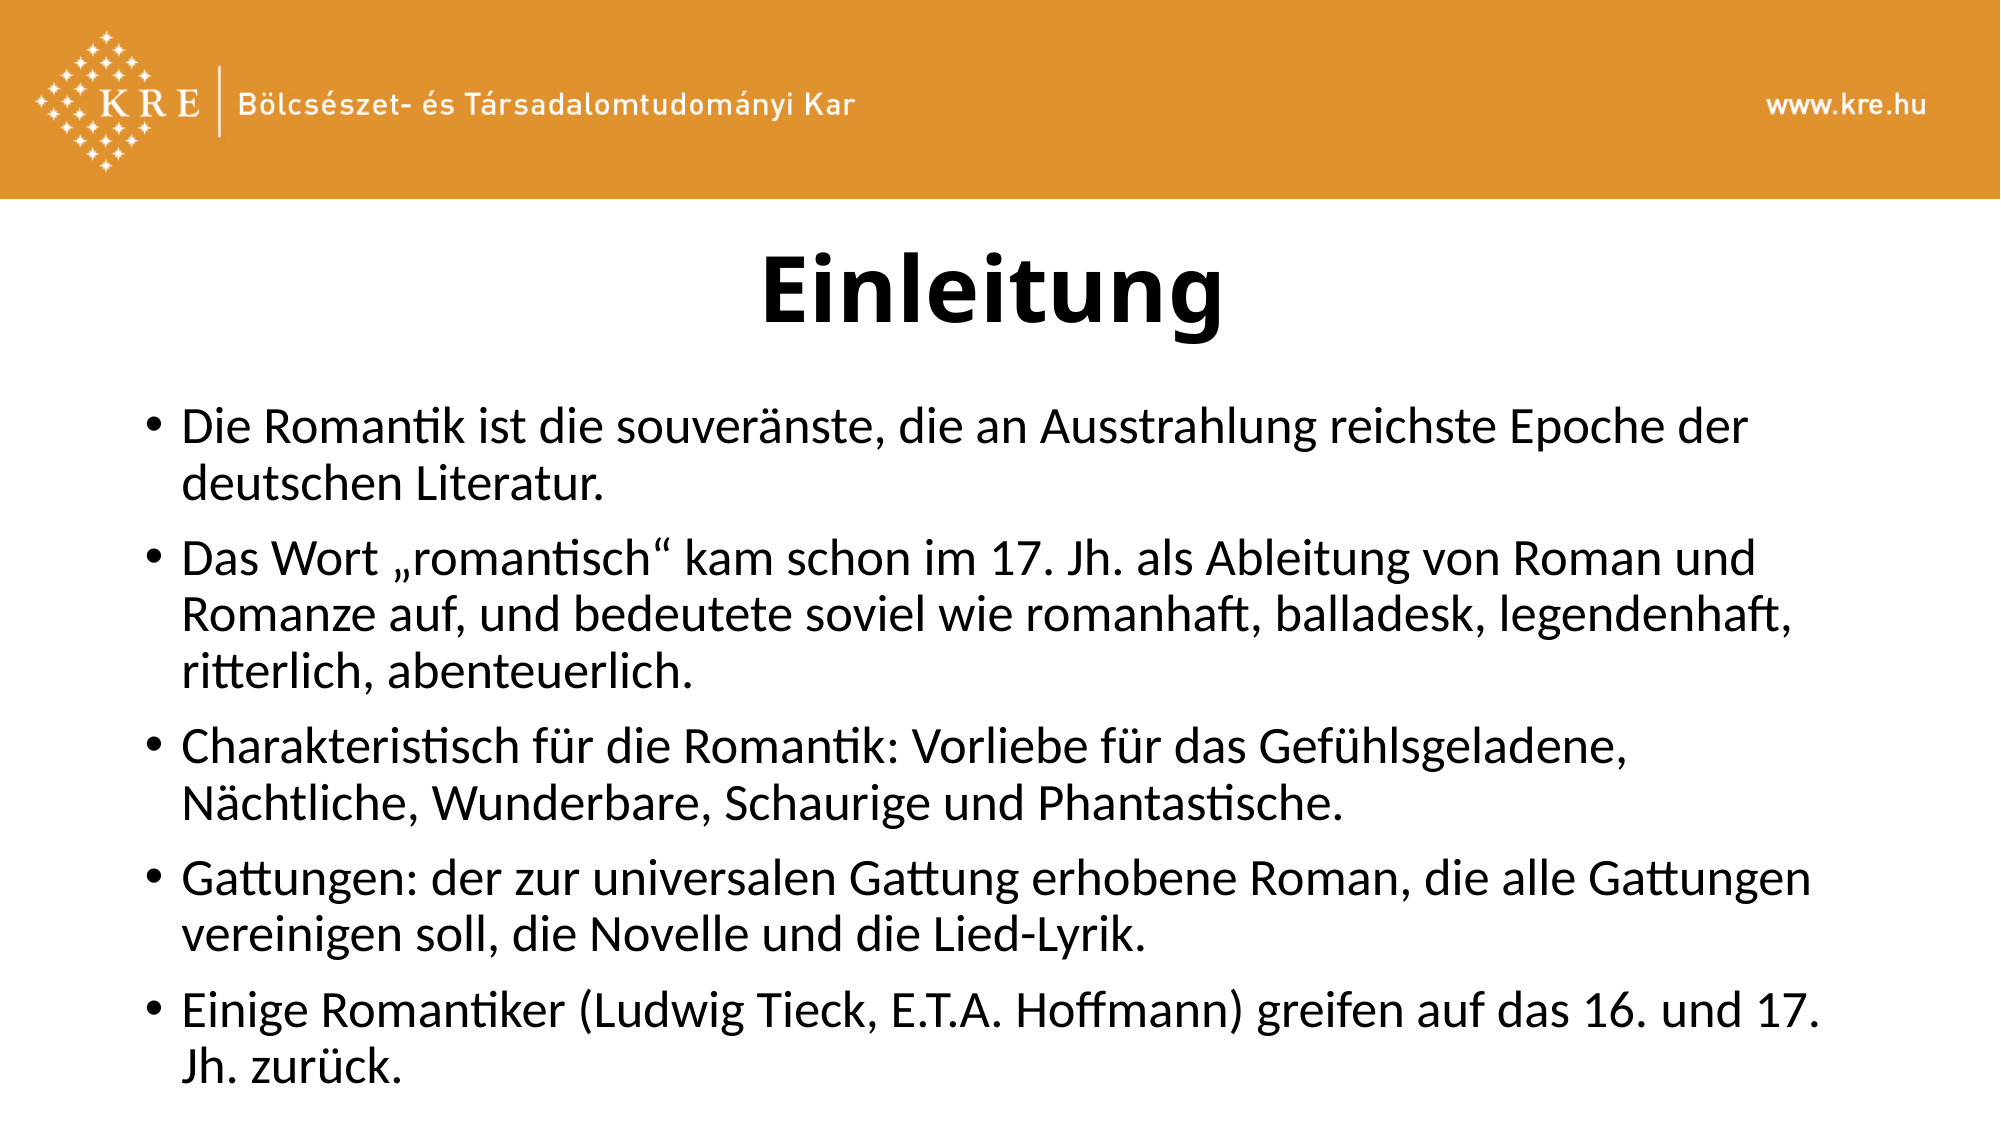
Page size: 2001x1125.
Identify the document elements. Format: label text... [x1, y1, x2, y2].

list Die Romantik ist die souveränste, die an Ausstrahlung reichste Epoche der deutschen Literatur. Das Wort „romantisch“ kam schon im 17. Jh. als Ableitung von Roman und Romanze auf, und bedeutete soviel wie romanhaft, balladesk, legendenhaft, ritterlich, abenteuerlich. Charakteristisch für die Romantik: Vorliebe für das Gefühlsgeladene, Nächtliche, Wunderbare, Schaurige und Phantastische. Gattungen: der zur universalen Gattung erhobene Roman, die alle Gattungen vereinigen soll, die Novelle und die Lied-Lyrik. Einige Romantiker (Ludwig Tieck, E.T.A. Hoffmann) greifen auf das 16. und 17. Jh. zurück. [129, 391, 1855, 1105]
title Einleitung [129, 199, 1855, 391]
picture [0, 0, 2000, 199]
